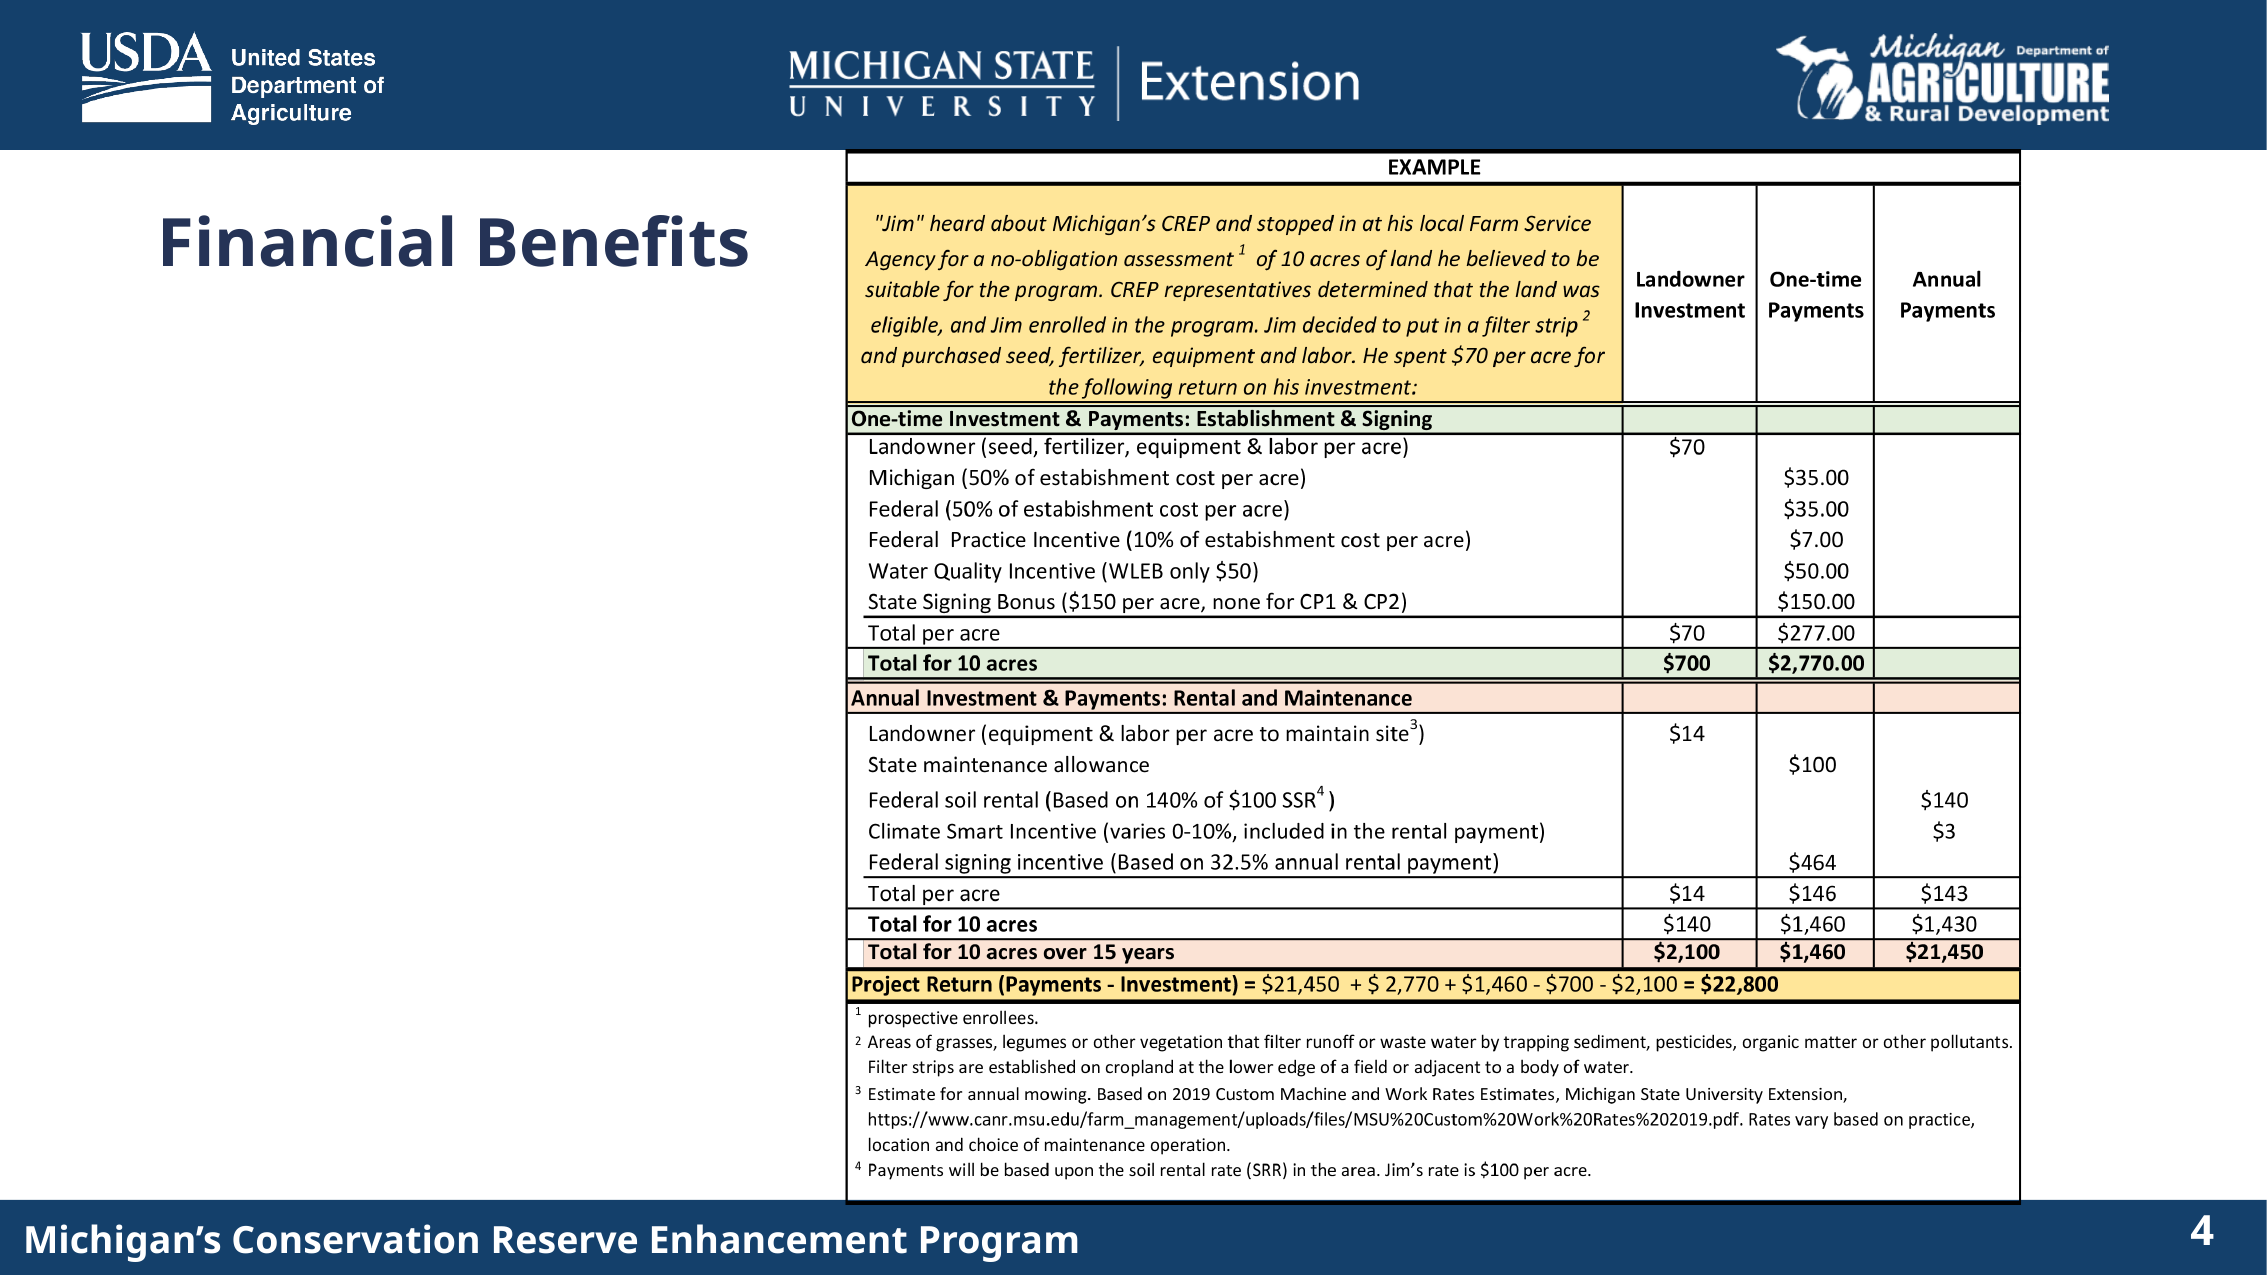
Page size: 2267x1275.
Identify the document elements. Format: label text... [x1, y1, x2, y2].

title Financial Benefits [157, 200, 840, 281]
picture [80, 31, 384, 125]
picture [1776, 33, 2109, 125]
picture [845, 149, 2022, 1206]
picture [789, 46, 1359, 121]
